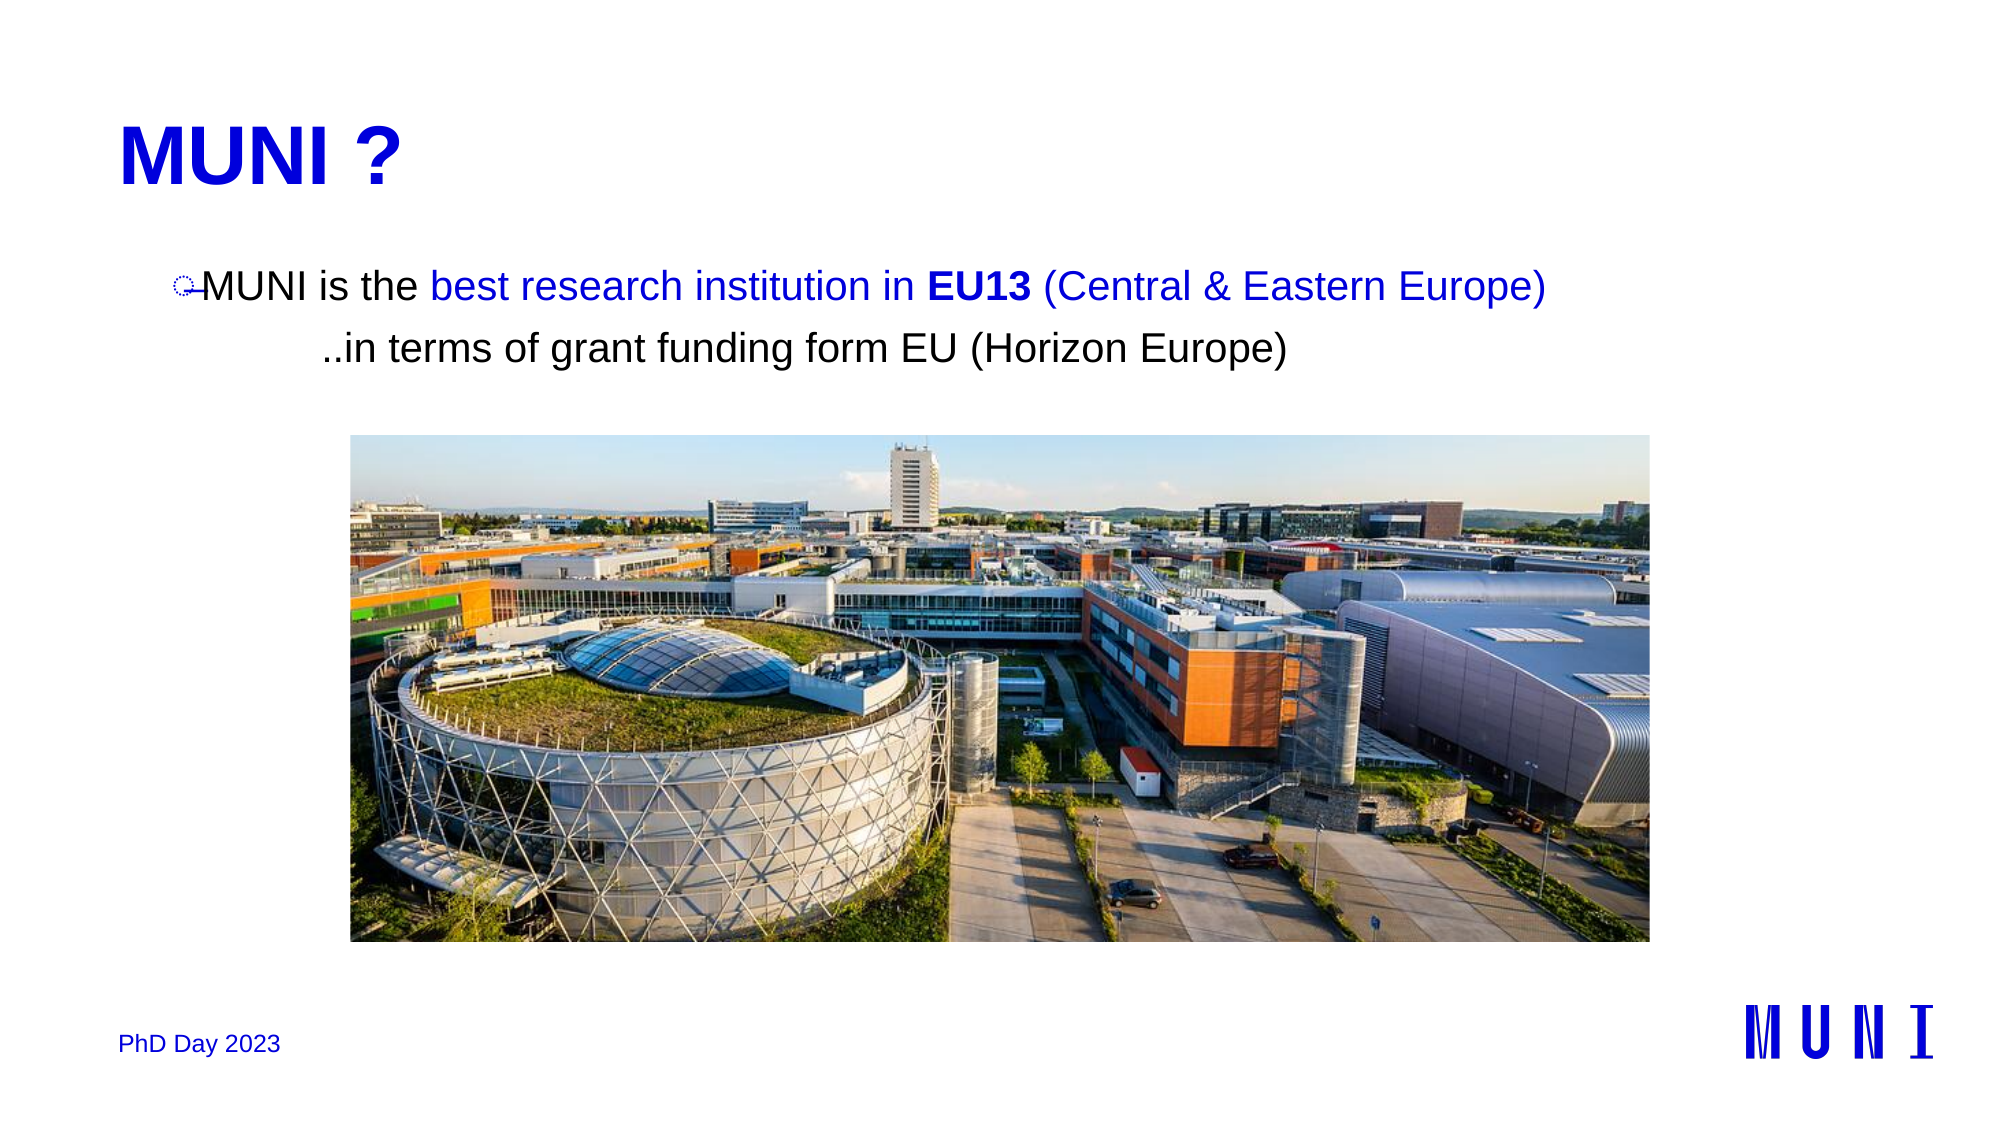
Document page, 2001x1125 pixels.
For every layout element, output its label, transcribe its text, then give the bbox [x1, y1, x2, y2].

picture [350, 435, 1650, 942]
list MUNI is the best research institution in EU13 (Central & Eastern Europe) ..in terms of grant funding form EU (Horizon Europe) [118, 258, 1970, 1118]
footer PhD Day 2023 [118, 1021, 1418, 1063]
title MUNI ? [118, 118, 1883, 193]
